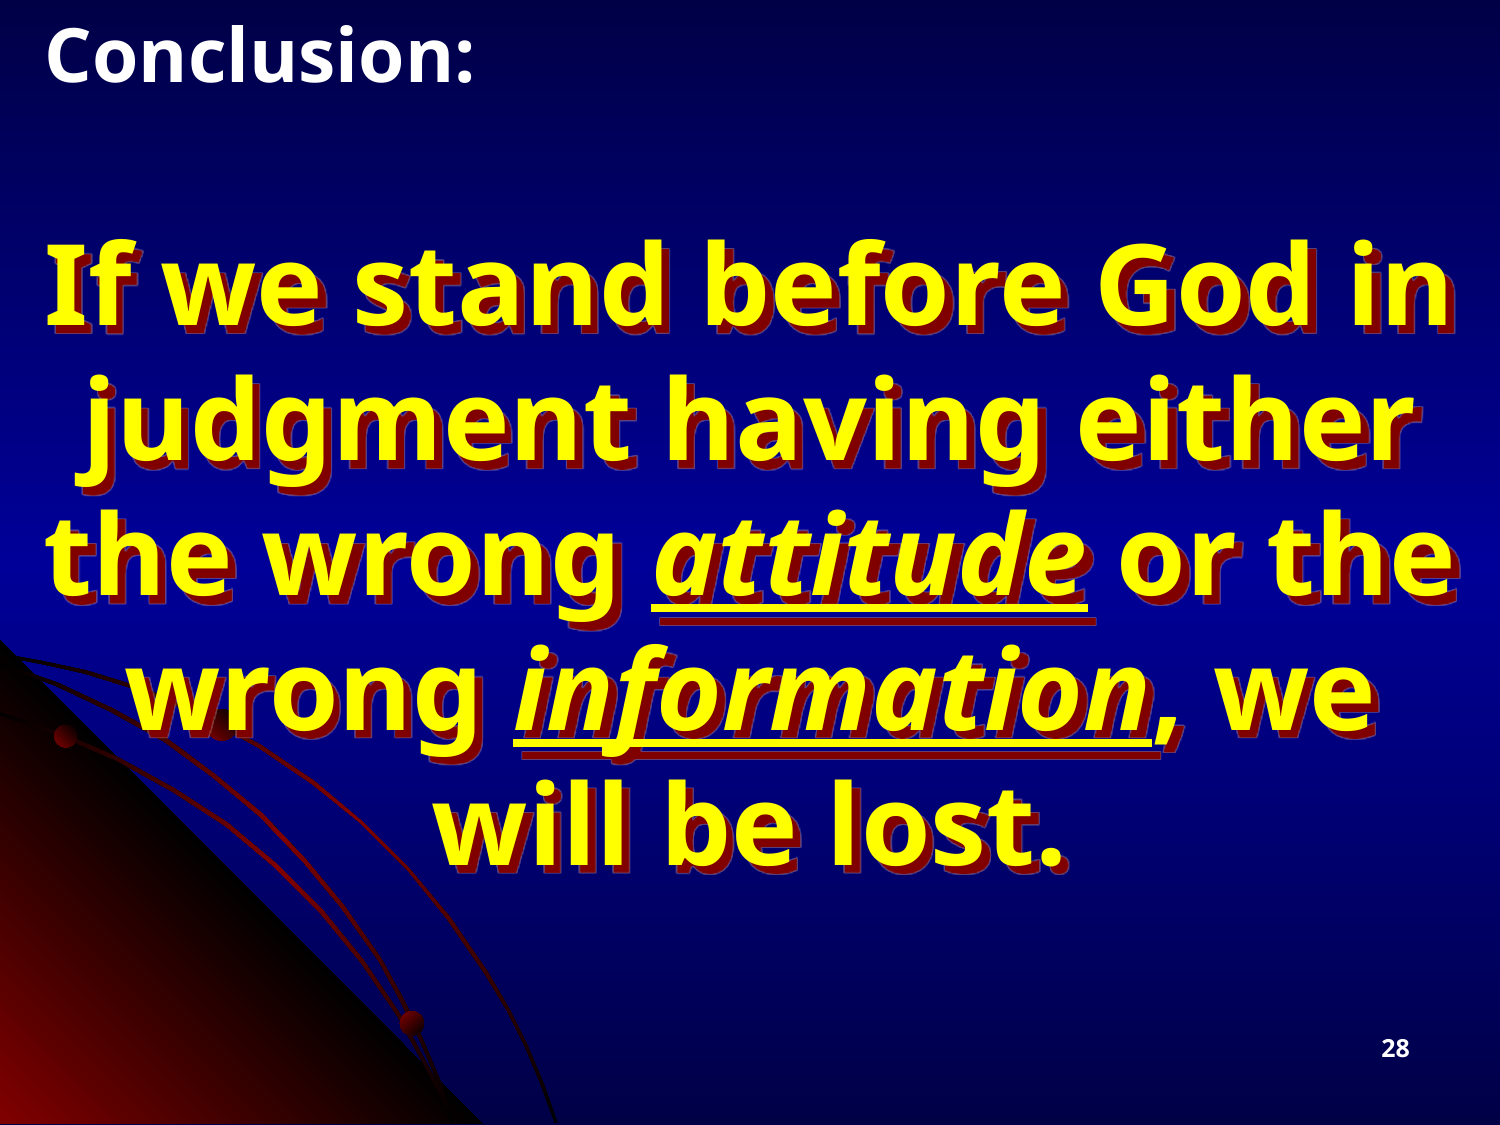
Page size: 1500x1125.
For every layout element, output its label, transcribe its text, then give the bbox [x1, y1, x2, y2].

text_box If we stand before God in judgment having either the wrong attitude or the wrong information, we will be lost. [24, 237, 1475, 863]
text_box Conclusion: [30, 0, 492, 105]
slide_number 28 [1074, 1025, 1425, 1100]
